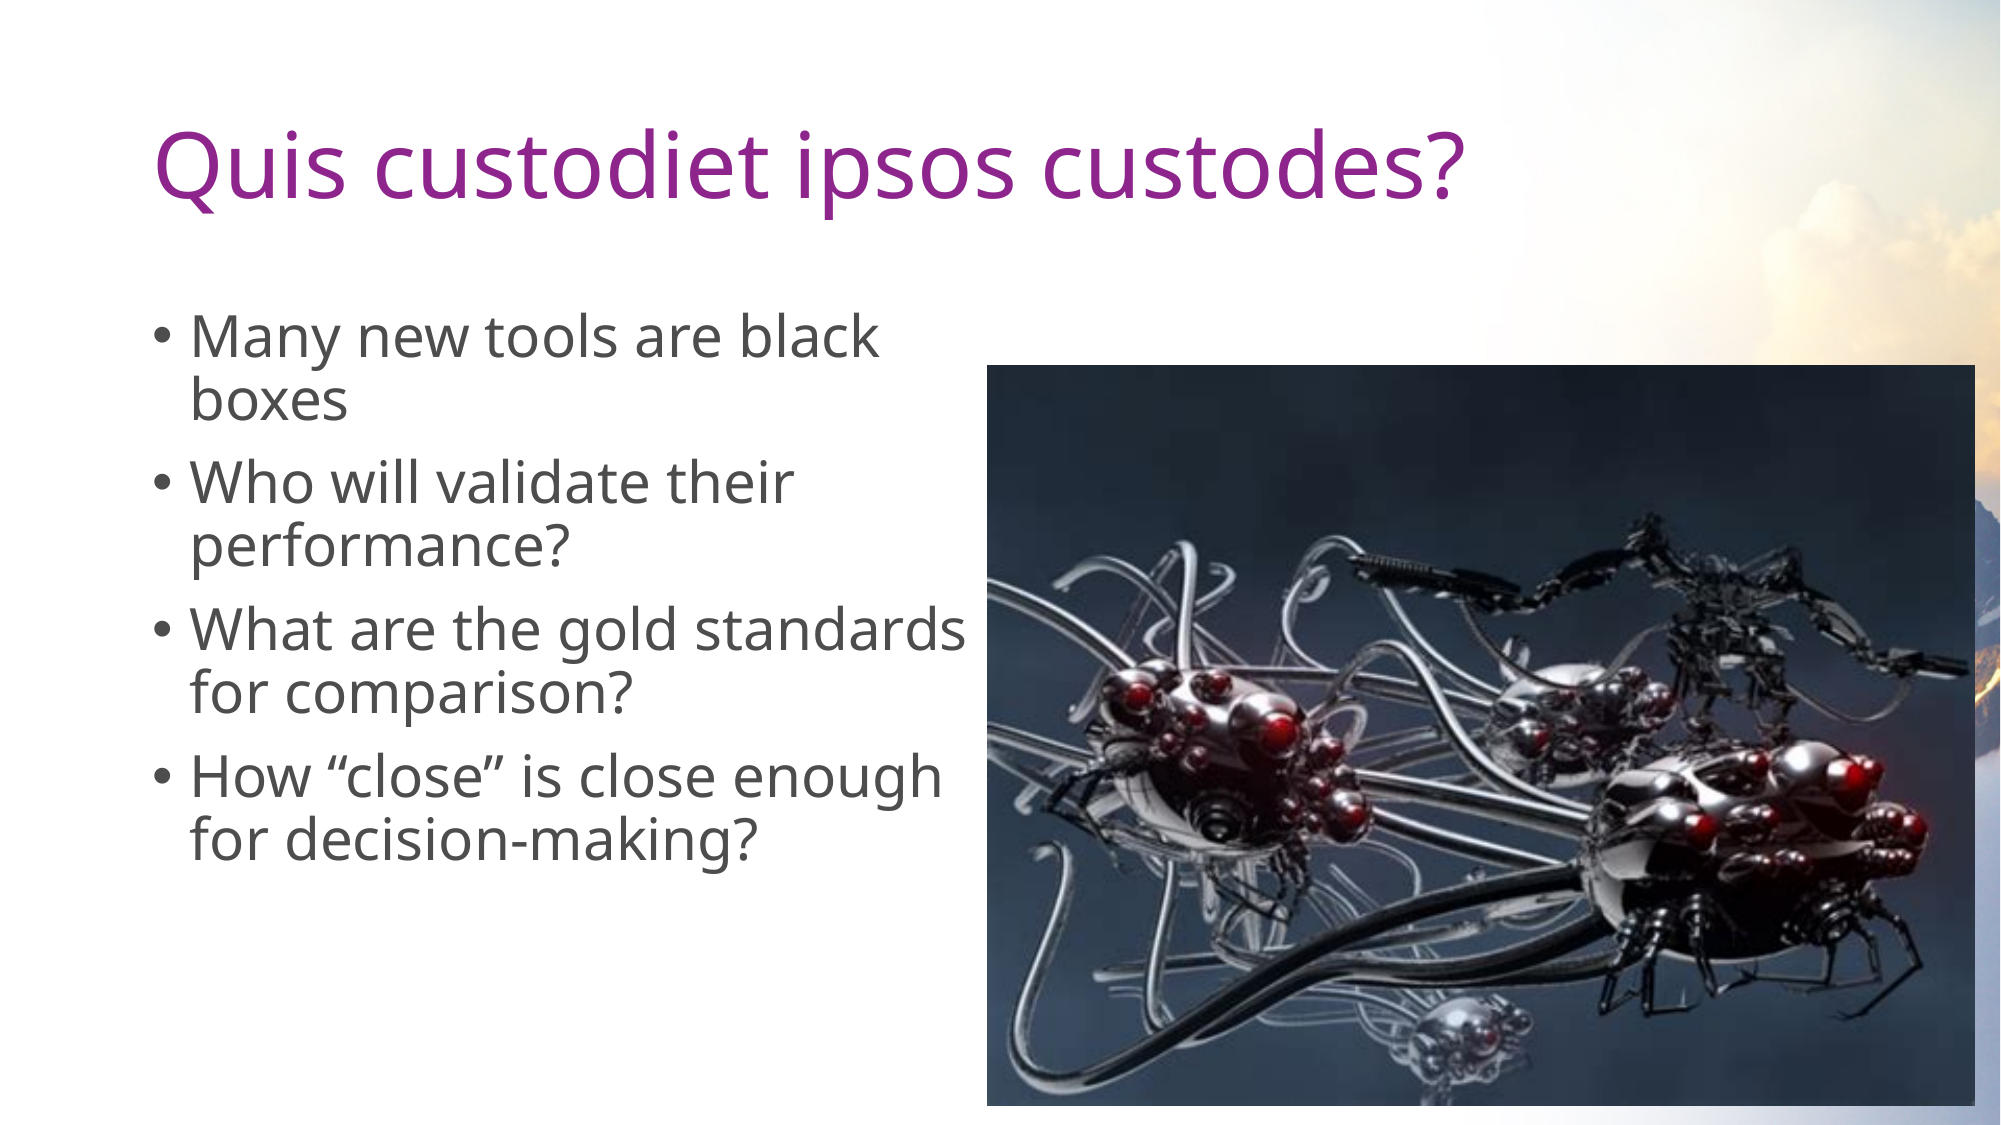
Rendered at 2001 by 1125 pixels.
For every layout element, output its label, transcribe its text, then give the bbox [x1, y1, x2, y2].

picture [0, 0, 2001, 1125]
list Many new tools are black boxes Who will validate their performance? What are the gold standards for comparison? How “close” is close enough for decision-making? [137, 299, 988, 1014]
title Quis custodiet ipsos custodes? [137, 59, 1863, 278]
